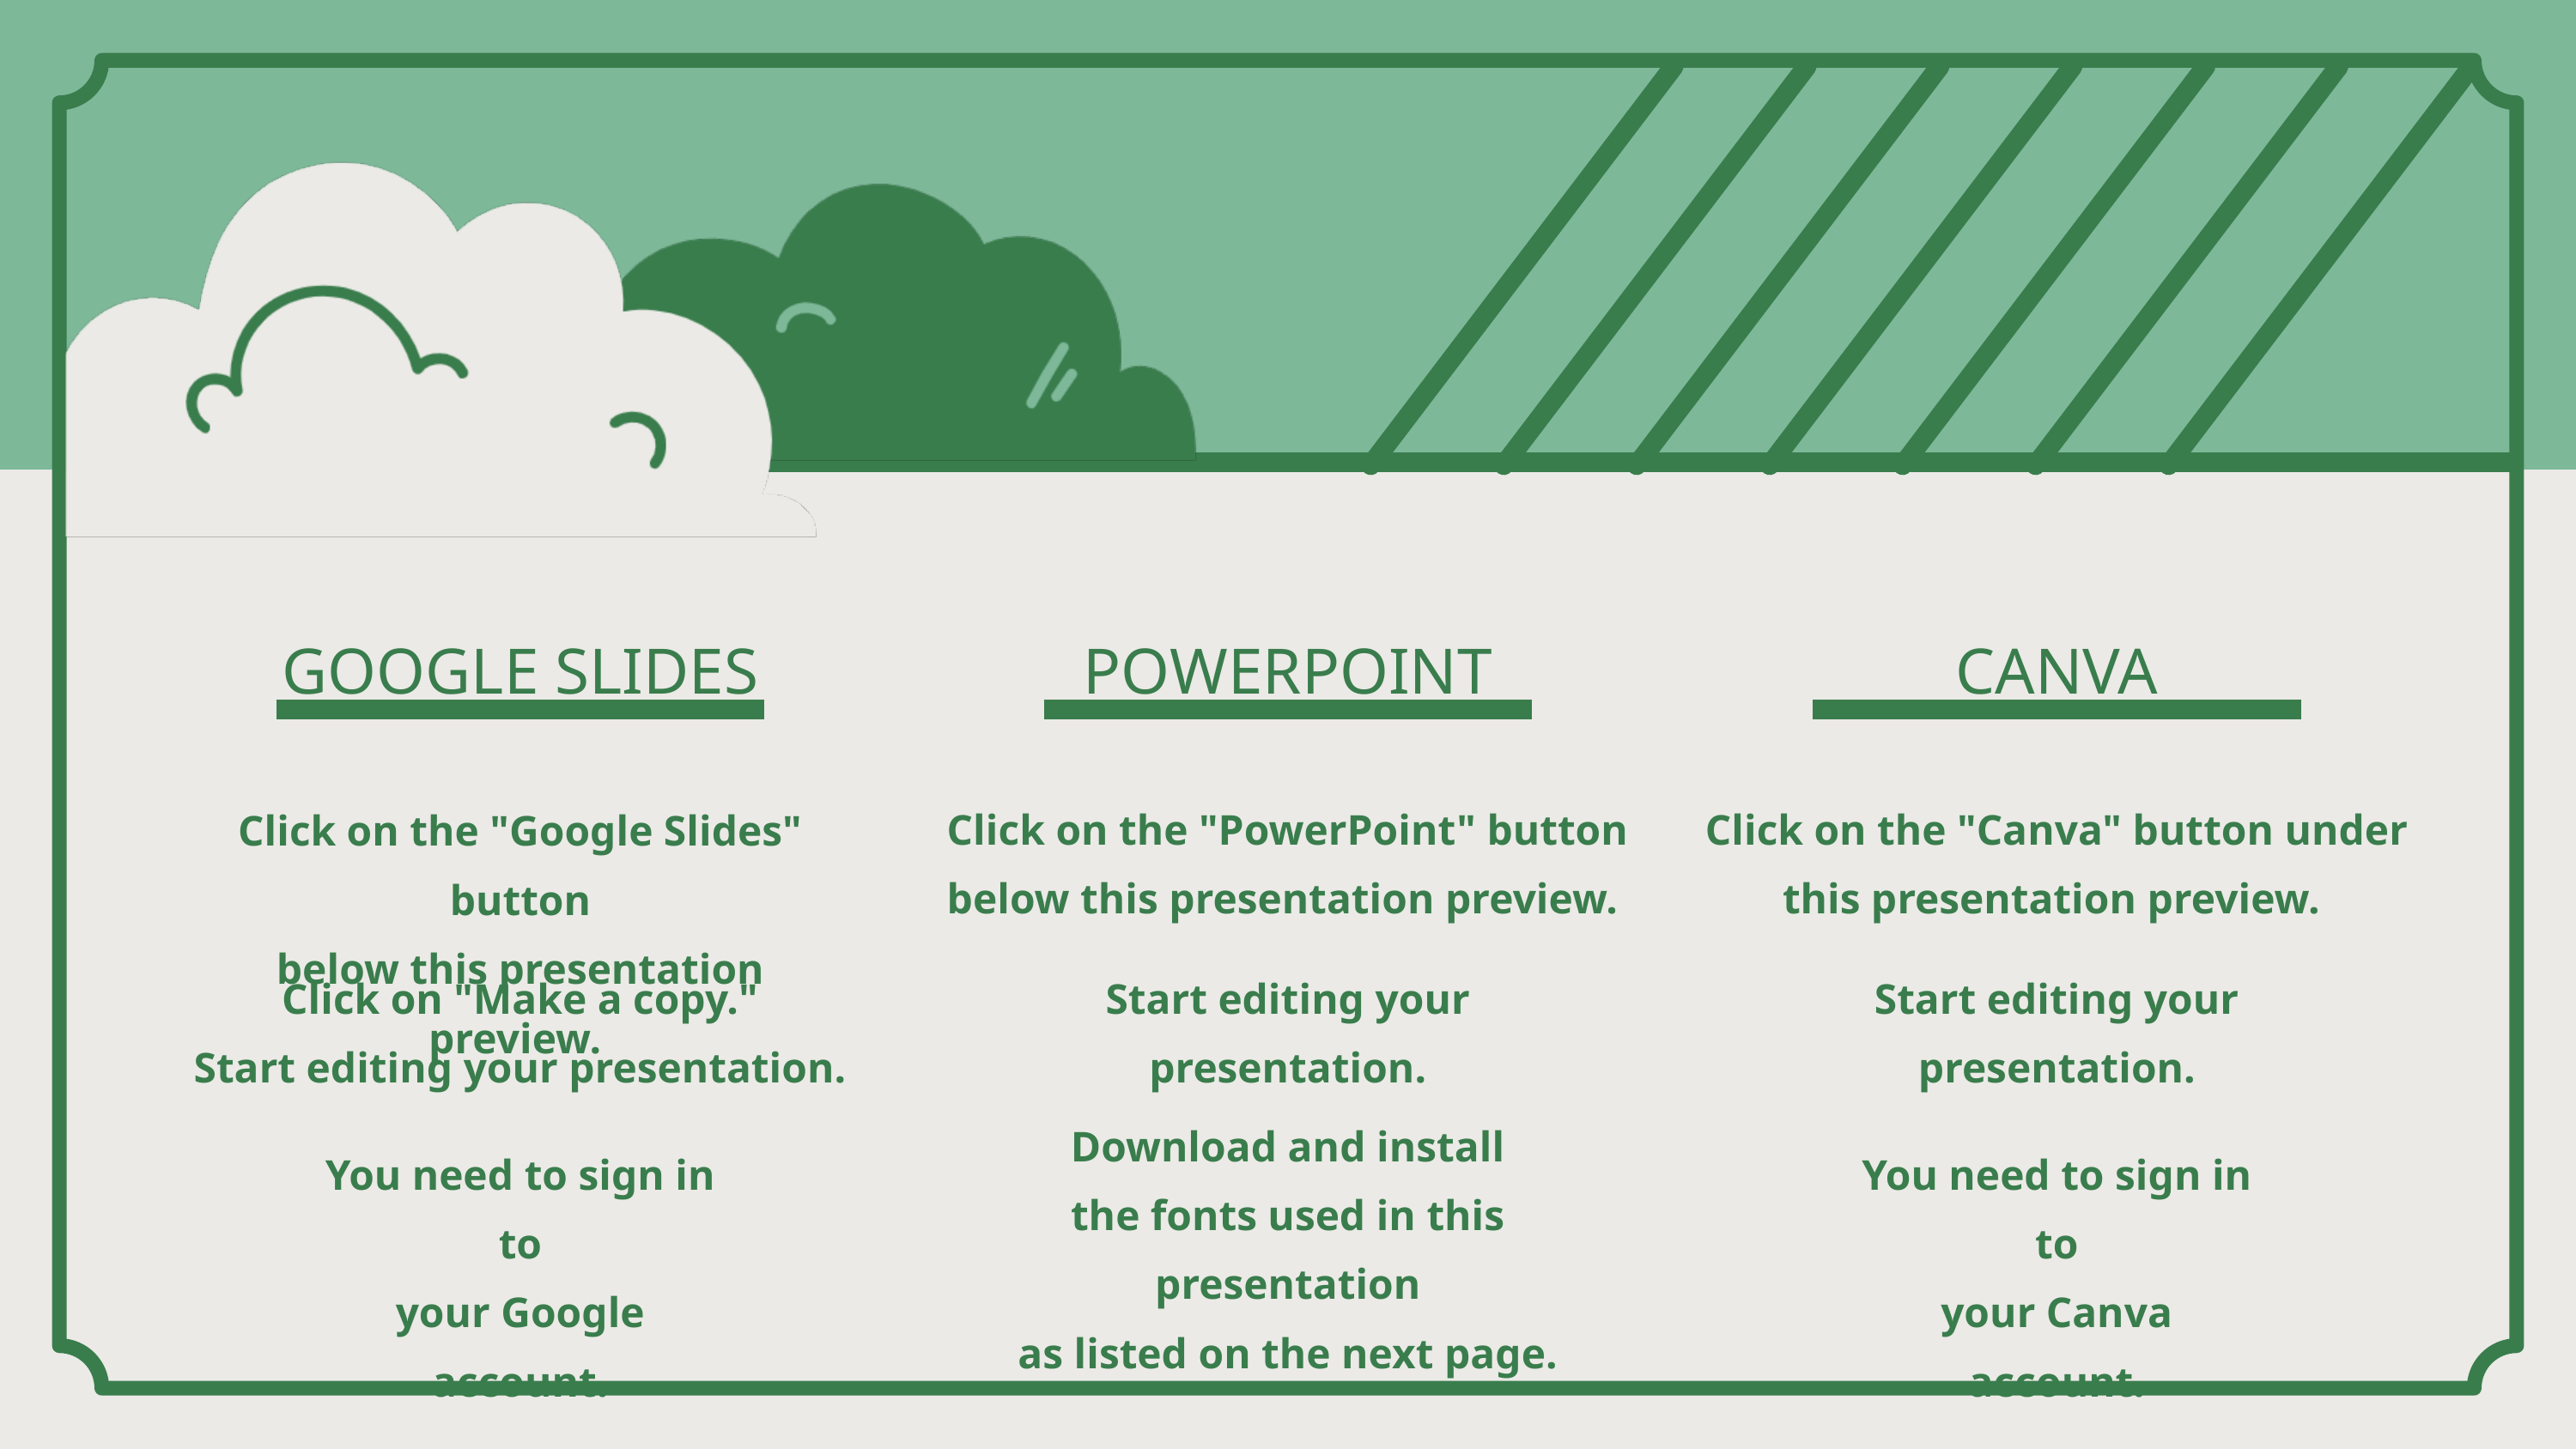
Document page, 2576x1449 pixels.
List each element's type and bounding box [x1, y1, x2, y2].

text_box [0, 0, 2576, 470]
text_box [90, 69, 2518, 463]
text_box [58, 39, 2518, 147]
text_box [1694, 614, 2420, 1239]
picture [58, 147, 1254, 567]
text_box [926, 614, 1650, 1267]
text_box [58, 471, 2518, 1389]
text_box [158, 614, 883, 1239]
